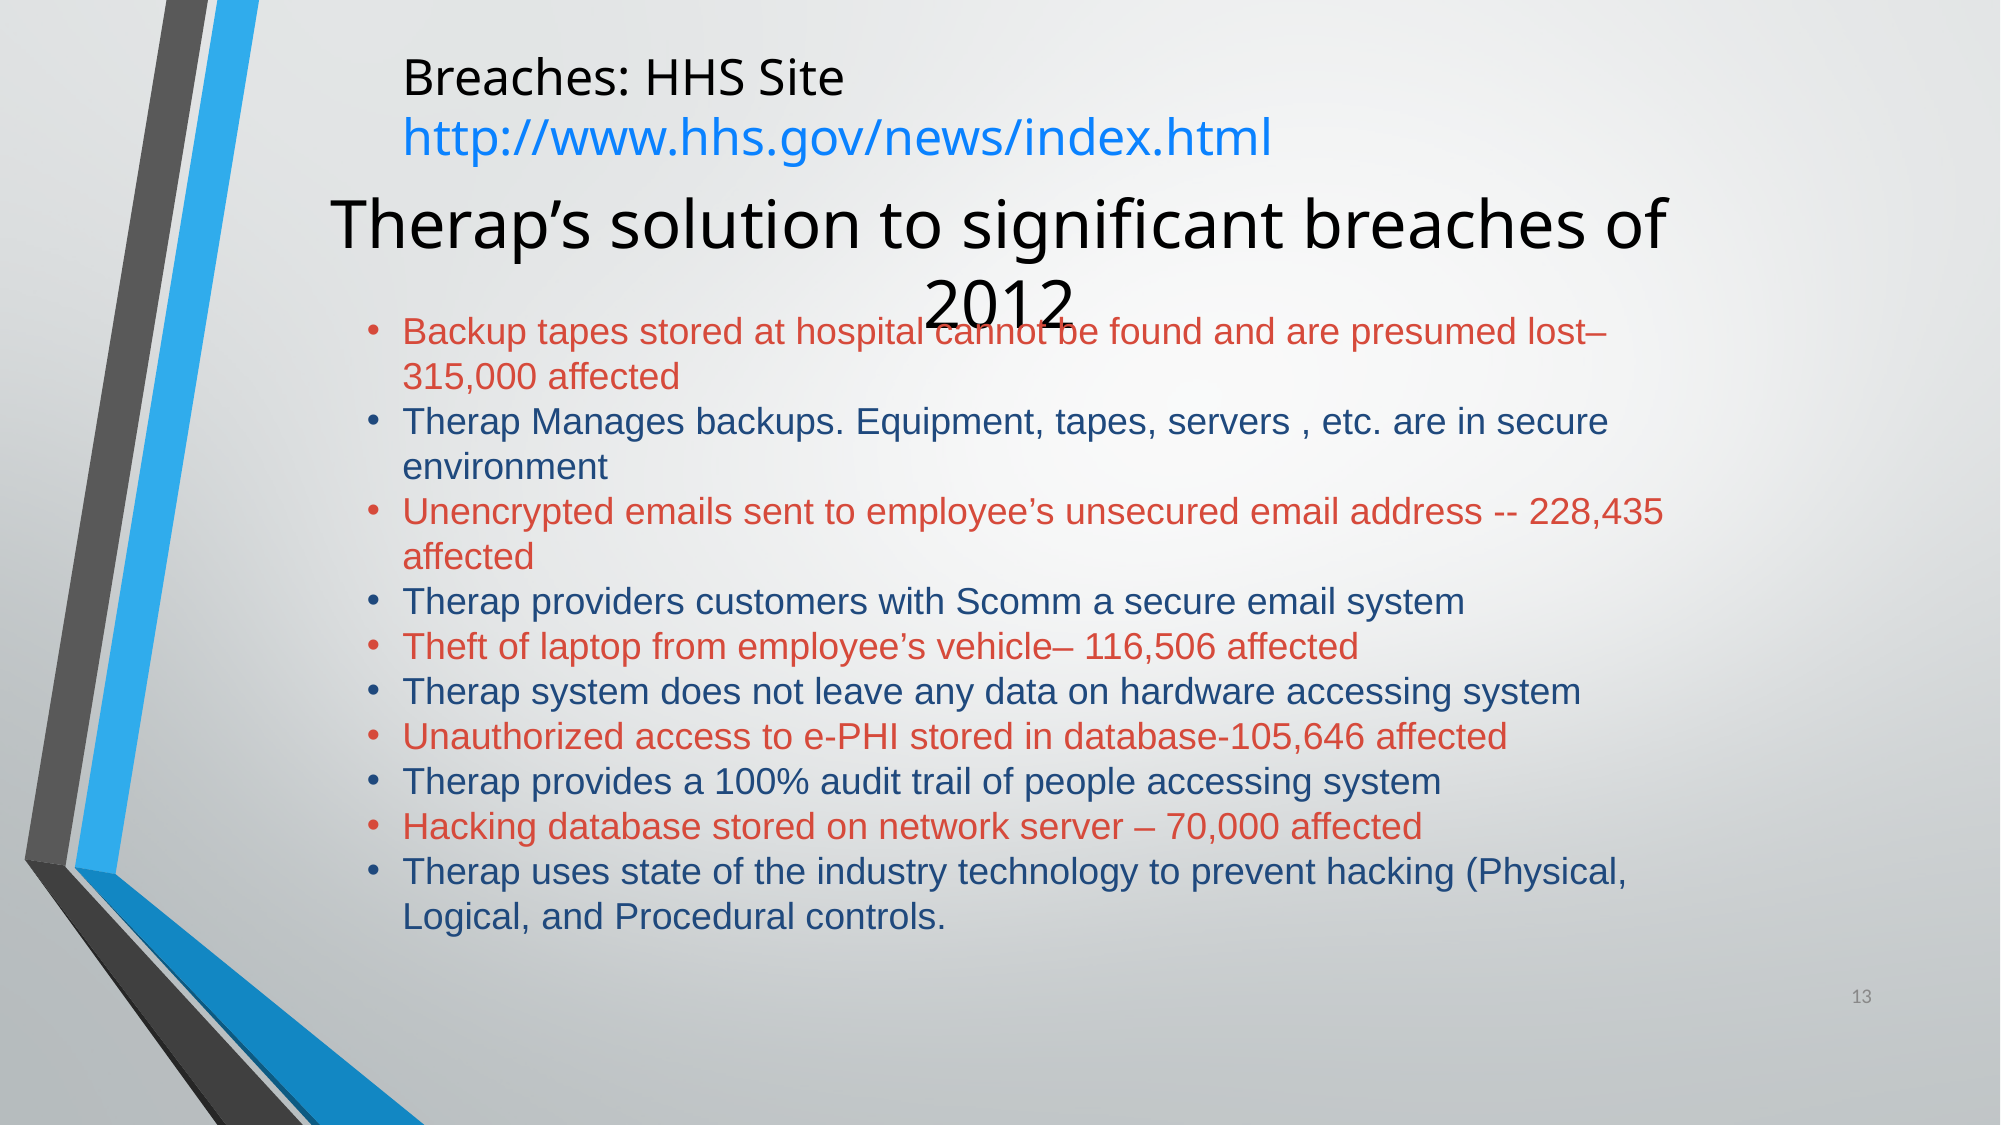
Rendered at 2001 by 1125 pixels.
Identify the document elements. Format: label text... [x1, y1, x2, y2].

text_box Therap’s solution to significant breaches of 2012 [249, 174, 1750, 300]
slide_number 13 [1796, 965, 1887, 1025]
text_box Breaches: HHS Site http://www.hhs.gov/news/index.html [387, 37, 1613, 163]
text_box Backup tapes stored at hospital cannot be found and are presumed lost– 315,000 affected Therap Manages backups. Equipment, tapes, servers , etc. are in secure environment Unencrypted emails sent to employee’s unsecured email address -- 228,435 affected Therap providers customers with Scomm a secure email system Theft of laptop from employee’s vehicle– 116,506 affected Therap system does not leave any data on hardware accessing system Unauthorized access to e-PHI stored in database-105,646 affected Therap provides a 100% audit trail of people accessing system Hacking database stored on network server – 70,000 affected Therap uses state of the industry technology to prevent hacking (Physical, Logical, and Procedural controls. [312, 299, 1697, 1035]
